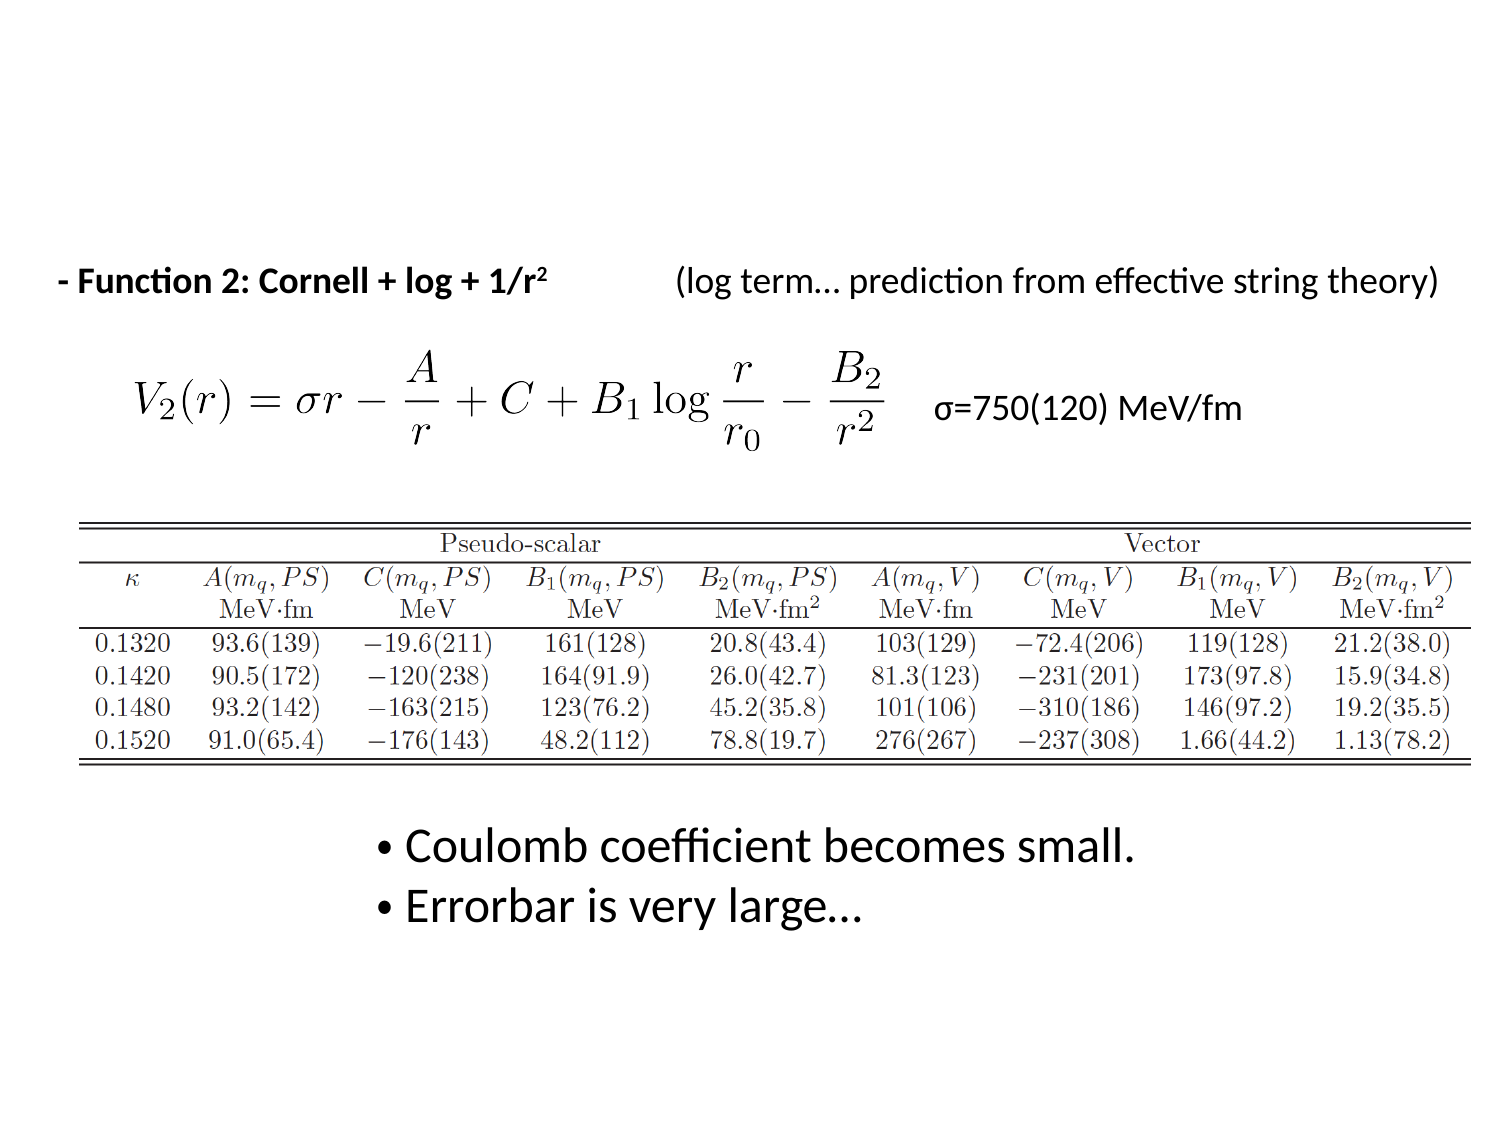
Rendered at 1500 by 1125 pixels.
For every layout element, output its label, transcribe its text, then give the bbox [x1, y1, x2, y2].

picture [133, 348, 885, 453]
text_box σ=750(120) MeV/fm [919, 375, 1259, 435]
text_box ・Coulomb coefficient becomes small. ・Errorbar is very large… [361, 805, 1152, 941]
text_box - Function 2: Cornell + log + 1/r2 (log term… prediction from effective string theory) [42, 248, 1464, 308]
picture [57, 511, 1500, 781]
